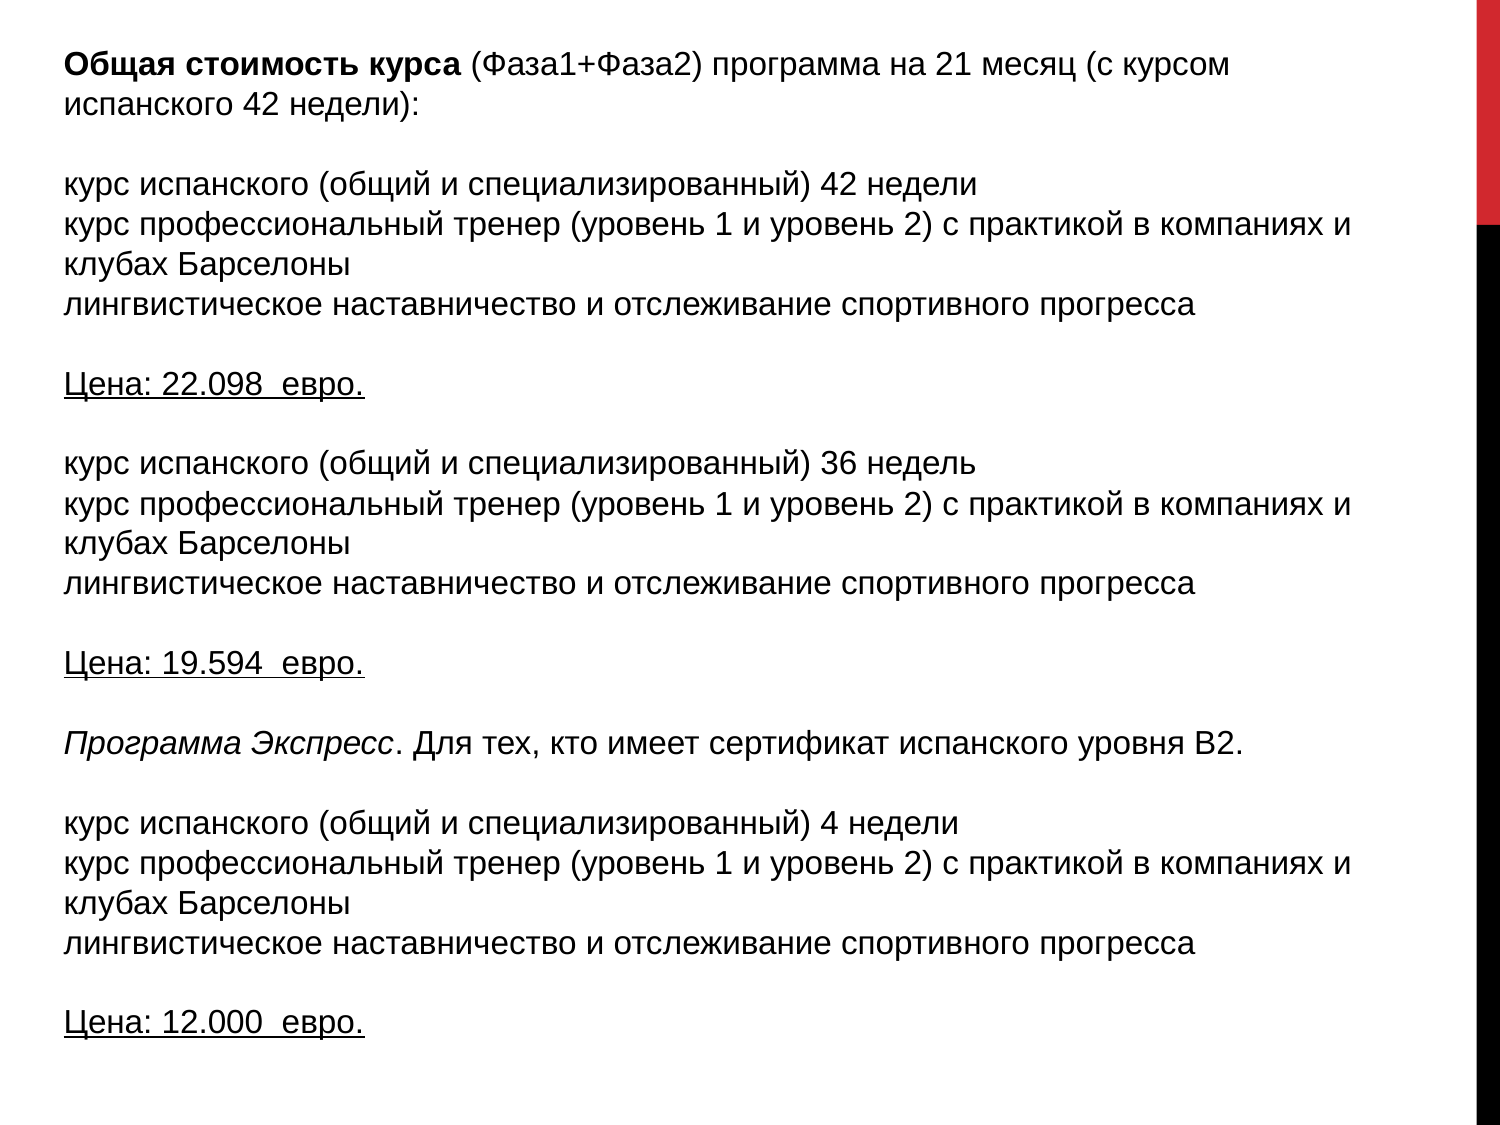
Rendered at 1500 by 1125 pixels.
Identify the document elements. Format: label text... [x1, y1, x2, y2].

text_box Общая стоимость курса (Фаза1+Фаза2) программа на 21 месяц (с курсом испанского 42 недели): курс испанского (общий и специализированный) 42 недели курс профессиональный тренер (уровень 1 и уровень 2) с практикой в компаниях и клубах Барселоны лингвистическое наставничество и отслеживание спортивного прогресса Цена: 22.098 евро. курс испанского (общий и специализированный) 36 недель курс профессиональный тренер (уровень 1 и уровень 2) с практикой в компаниях и клубах Барселоны лингвистическое наставничество и отслеживание спортивного прогресса Цена: 19.594 евро. Программа Экспресс. Для тех, кто имеет сертификат испанского уровня B2. курс испанского (общий и специализированный) 4 недели курс профессиональный тренер (уровень 1 и уровень 2) с практикой в компаниях и клубах Барселоны лингвистическое наставничество и отслеживание спортивного прогресса Цена: 12.000 евро. [48, 35, 1372, 1048]
